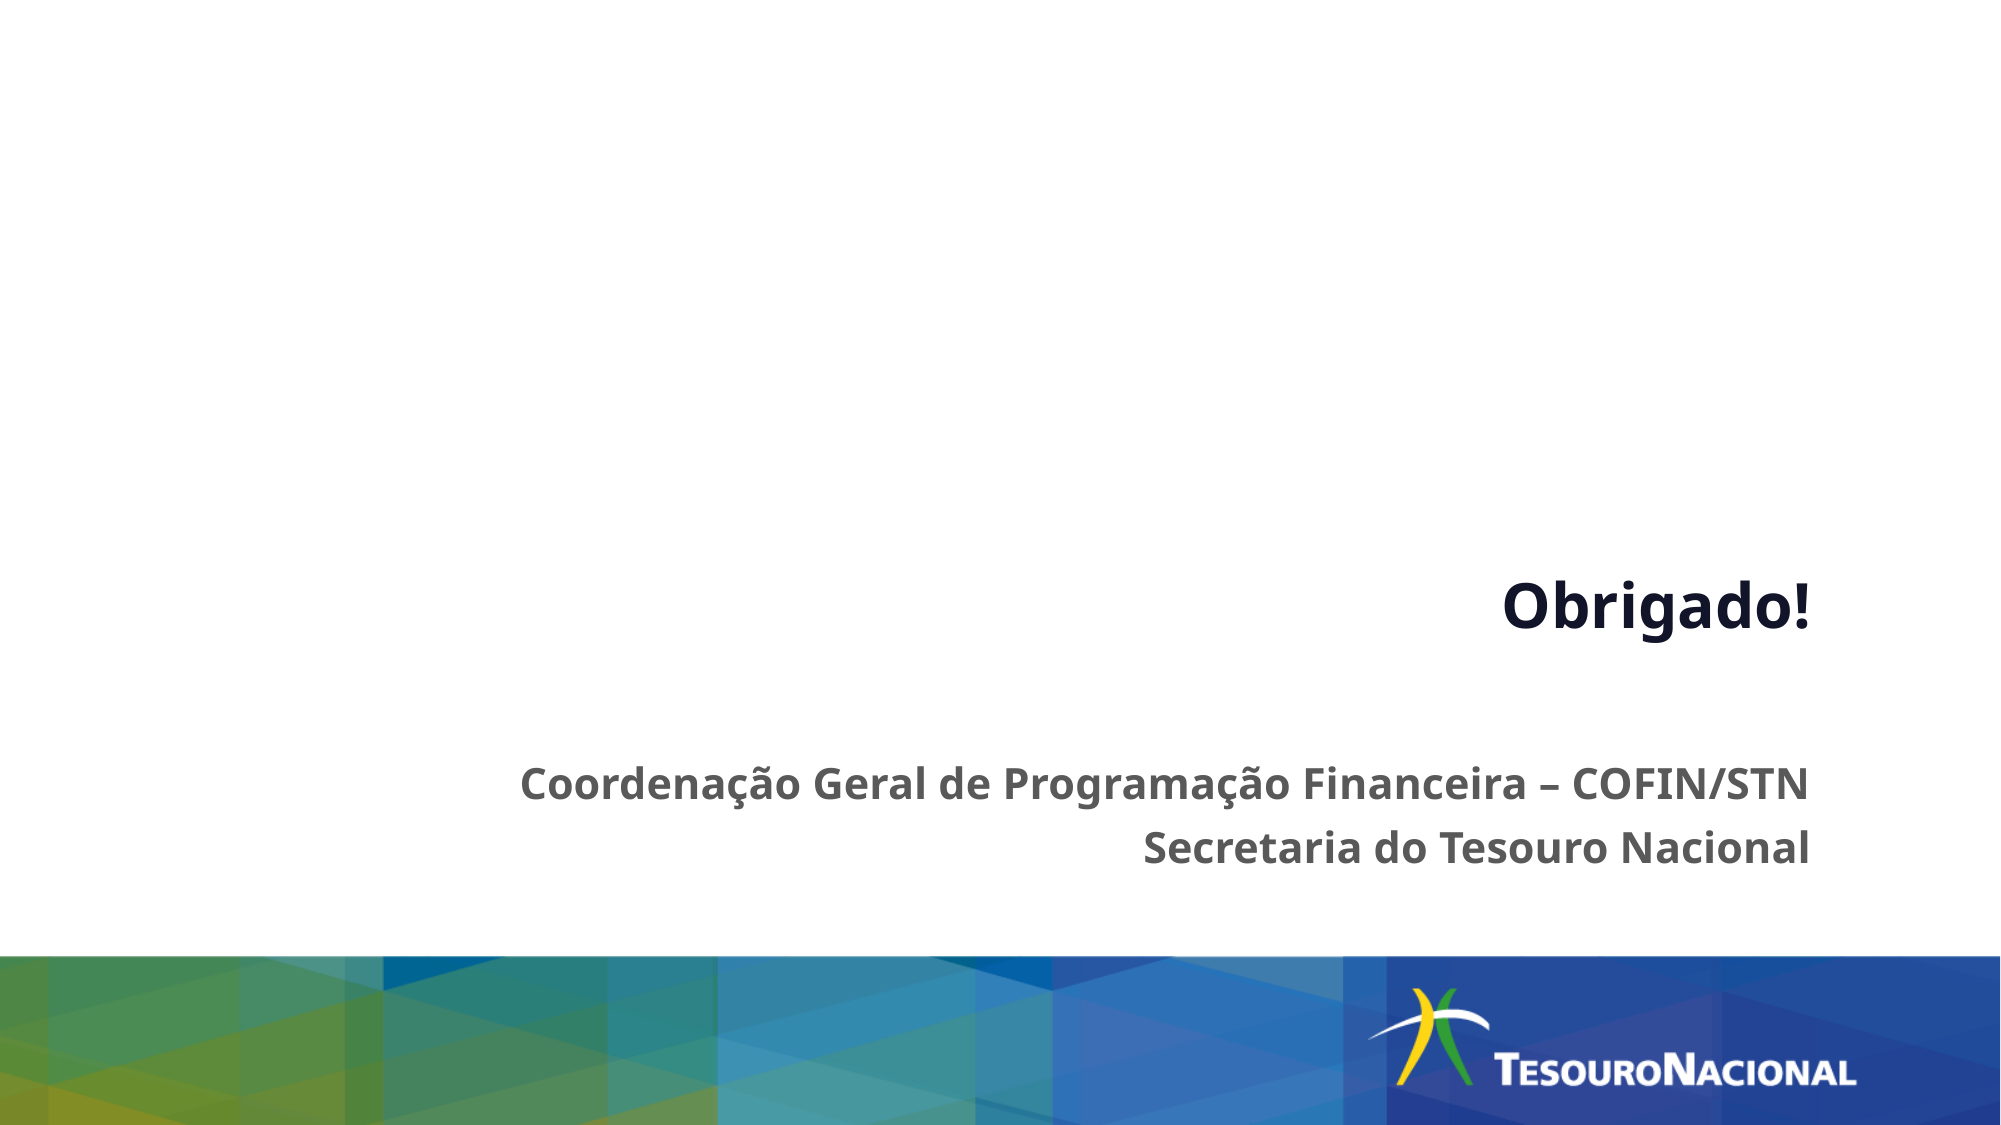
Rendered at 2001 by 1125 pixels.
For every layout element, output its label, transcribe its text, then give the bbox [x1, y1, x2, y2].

title Obrigado! [964, 562, 1827, 655]
picture [0, 0, 2001, 1125]
list Coordenação Geral de Programação Financeira – COFIN/STN Secretaria do Tesouro Nacional [503, 704, 1827, 929]
